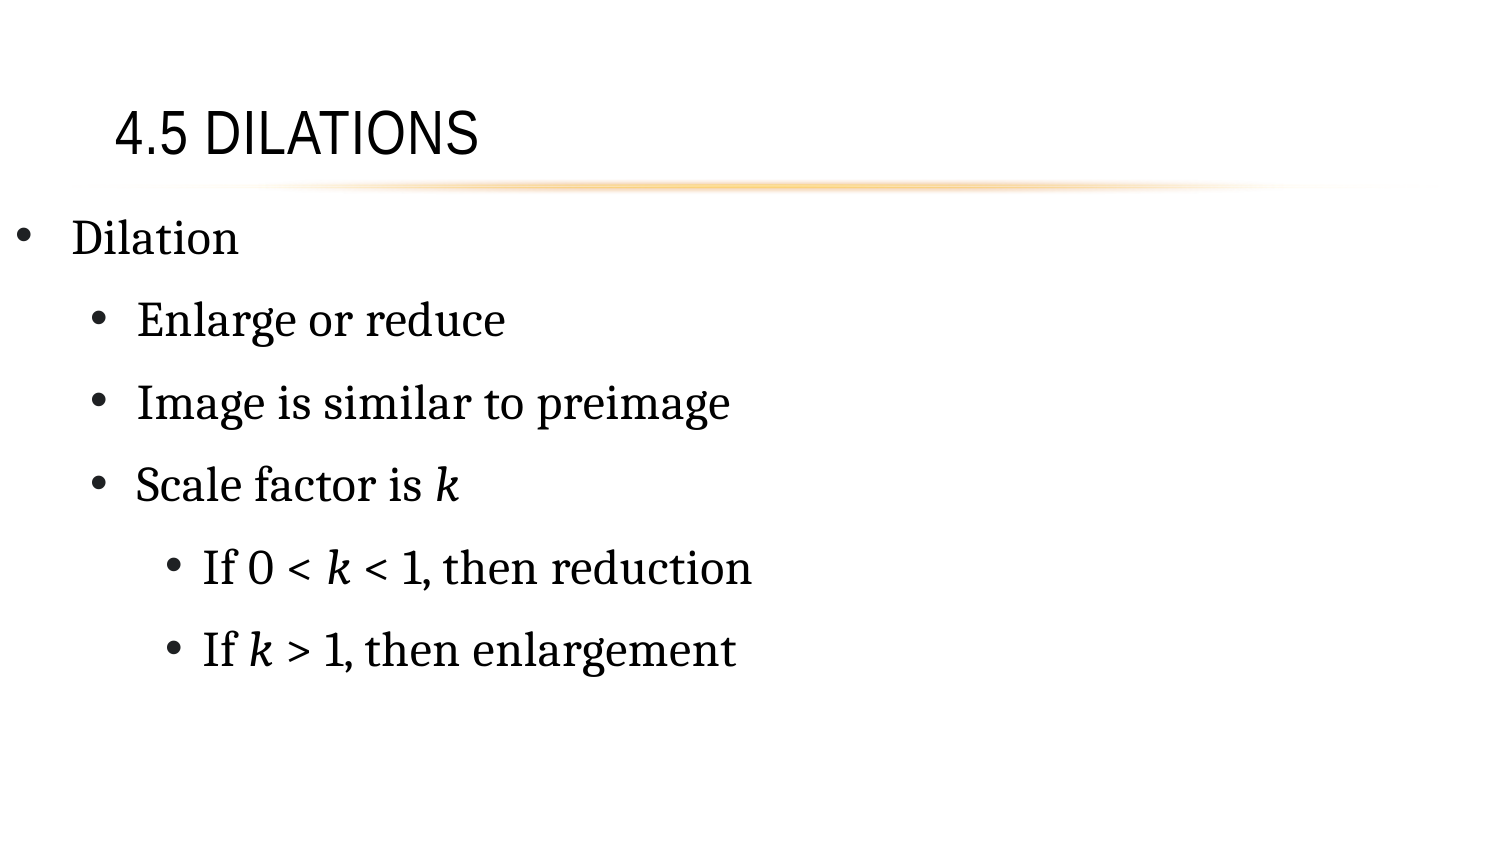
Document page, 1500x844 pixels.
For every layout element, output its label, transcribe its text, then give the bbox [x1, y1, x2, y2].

picture [0, 0, 1500, 196]
list Dilation Enlarge or reduce Image is similar to preimage Scale factor is k If 0 < k < 1, then reduction If k > 1, then enlargement [0, 196, 1500, 779]
title 4.5 Dilations [99, 33, 1400, 175]
